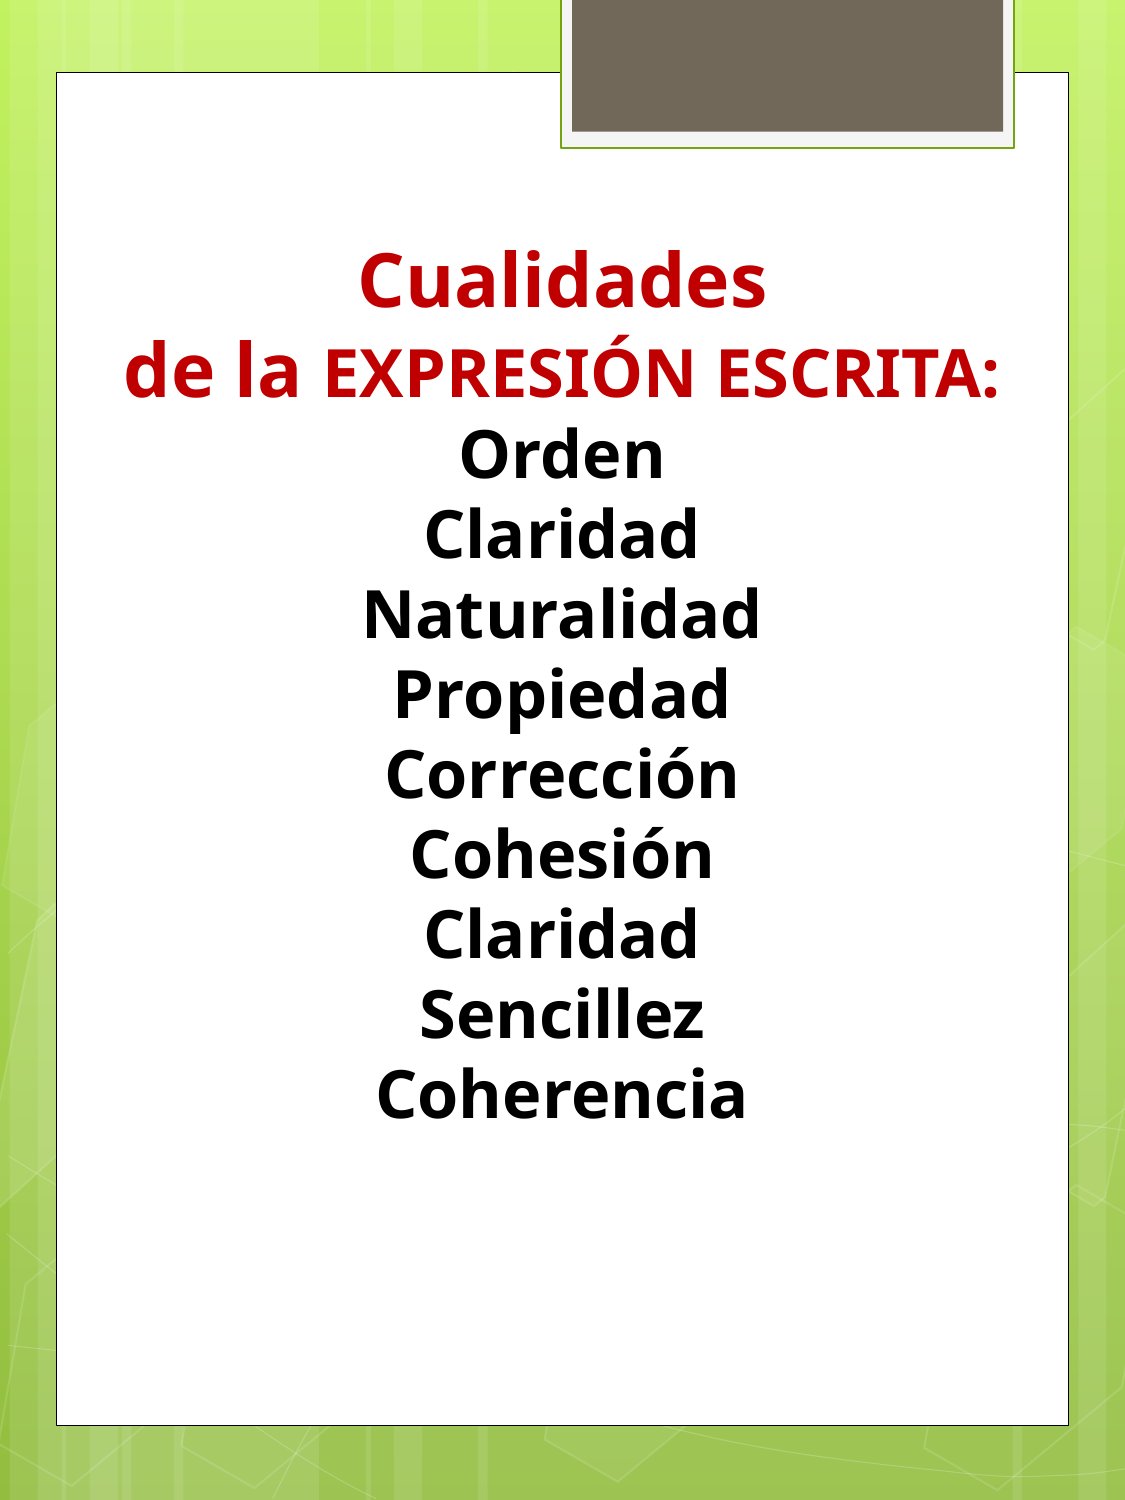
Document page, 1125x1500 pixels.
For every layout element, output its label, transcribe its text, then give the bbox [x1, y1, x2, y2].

text_box Cualidades de la EXPRESIÓN ESCRITA: Orden Claridad Naturalidad Propiedad Corrección Cohesión Claridad Sencillez Coherencia [0, 0, 1125, 1190]
